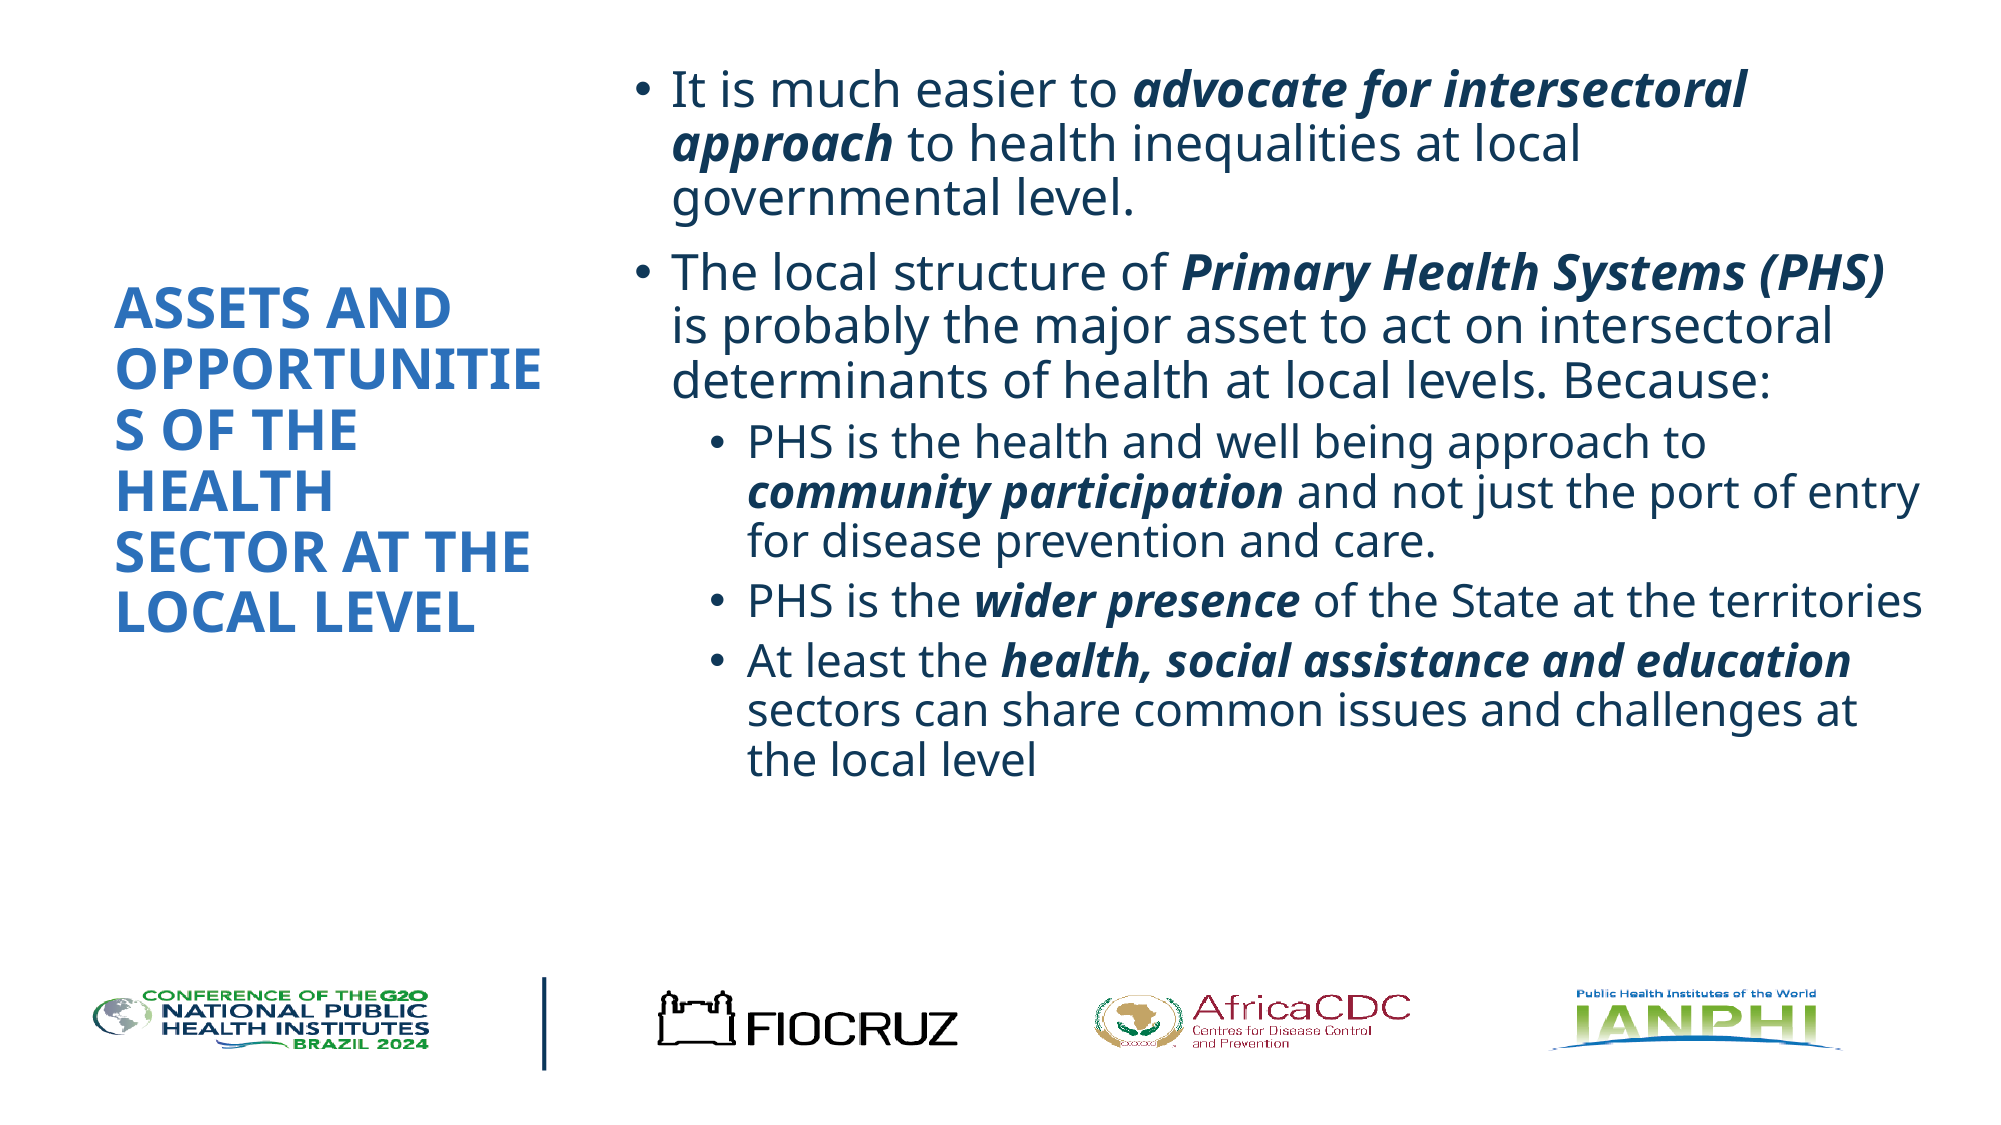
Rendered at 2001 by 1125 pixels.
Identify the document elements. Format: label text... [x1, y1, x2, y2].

list It is much easier to advocate for intersectoral approach to health inequalities at local governmental level. The local structure of Primary Health Systems (PHS) is probably the major asset to act on intersectoral determinants of health at local levels. Because: PHS is the health and well being approach to community participation and not just the port of entry for disease prevention and care. PHS is the wider presence of the State at the territories At least the health, social assistance and education sectors can share common issues and challenges at the local level [619, 56, 1941, 908]
picture [0, 908, 2000, 1125]
title ASSETS AND OPPORTUNITIES OF THE HEALTH SECTOR AT THE LOCAL LEVEL [99, 216, 560, 653]
